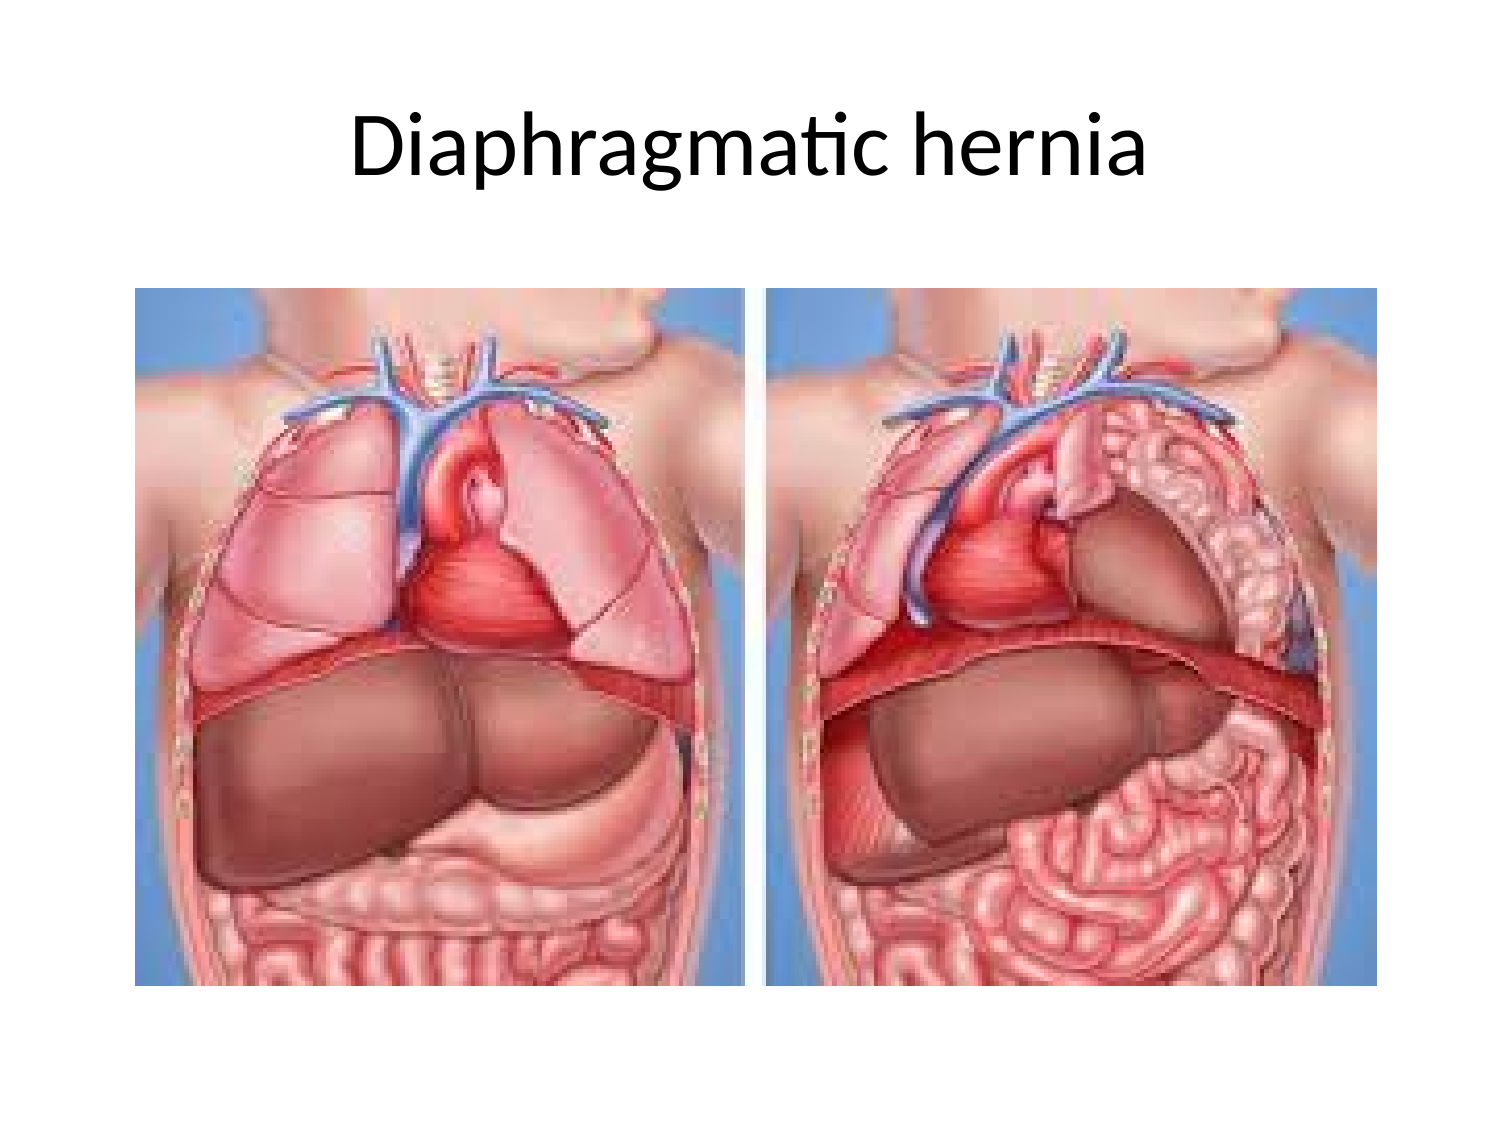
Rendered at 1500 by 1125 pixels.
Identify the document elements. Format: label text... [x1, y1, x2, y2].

title Diaphragmatic hernia [75, 45, 1425, 233]
picture [135, 288, 1377, 986]
